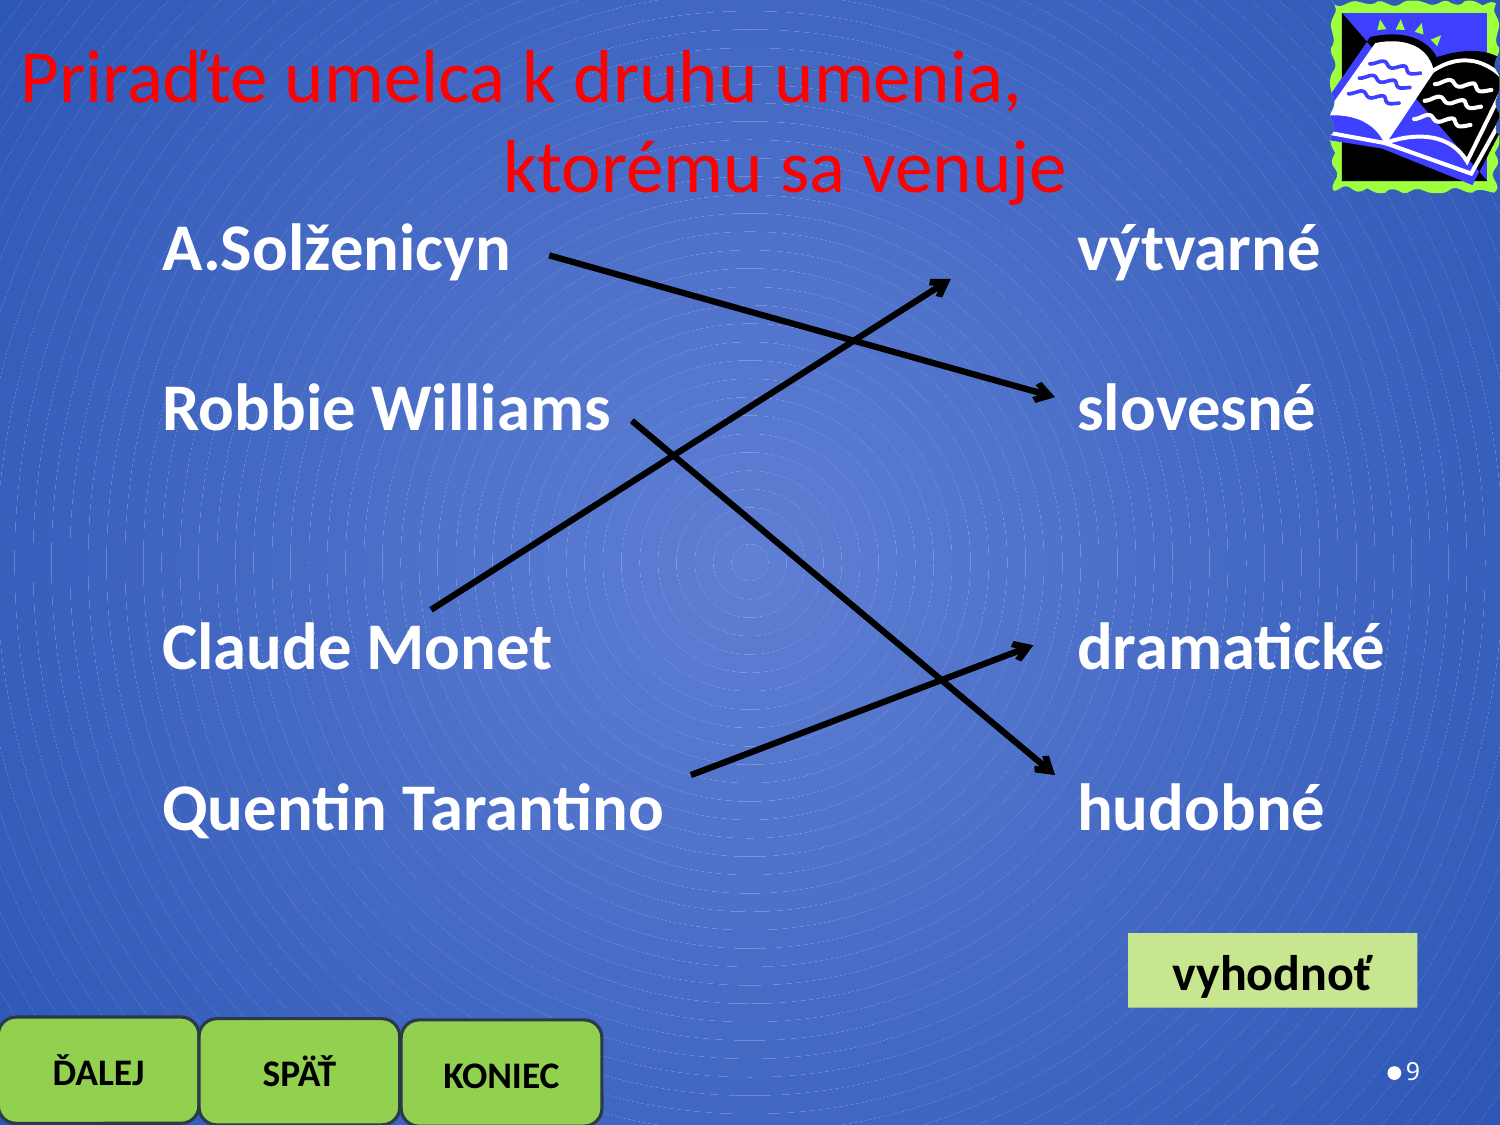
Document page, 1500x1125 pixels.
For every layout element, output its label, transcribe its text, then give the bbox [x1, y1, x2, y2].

text_box vyhodnoť [1128, 933, 1418, 1008]
text_box A.Solženicyn výtvarné Robbie Williams slovesné Claude Monet dramatické Quentin Tarantino hudobné [147, 196, 1441, 931]
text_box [548, 254, 1056, 398]
slide_number 9 [1401, 1042, 1494, 1103]
title Priraďte umelca k druhu umenia, ktorému sa venuje [0, 0, 1436, 350]
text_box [690, 644, 1034, 776]
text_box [430, 278, 952, 611]
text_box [631, 420, 1056, 776]
